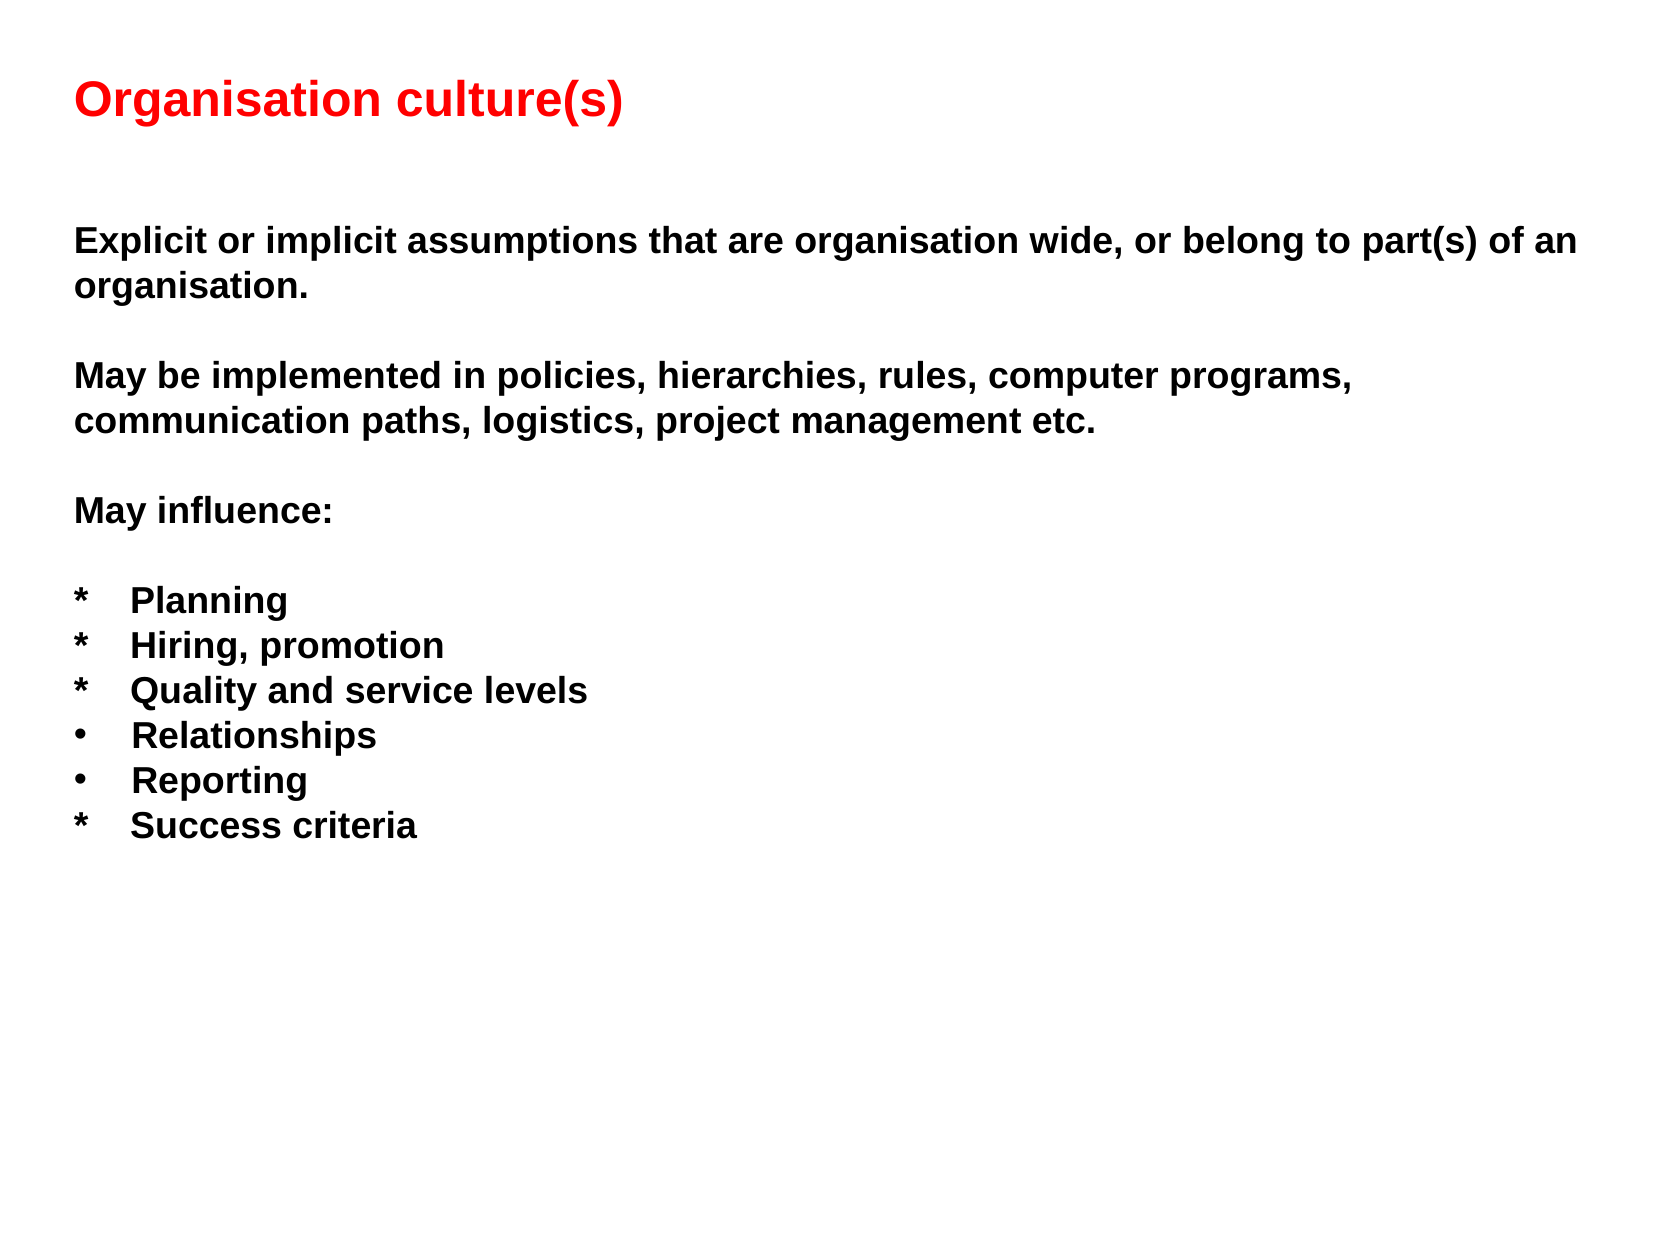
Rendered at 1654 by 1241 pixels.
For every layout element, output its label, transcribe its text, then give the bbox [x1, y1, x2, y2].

text_box Organisation culture(s) Explicit or implicit assumptions that are organisation wide, or belong to part(s) of an organisation. May be implemented in policies, hierarchies, rules, computer programs, communication paths, logistics, project management etc. May influence: * Planning * Hiring, promotion * Quality and service levels Relationships Reporting * Success criteria [58, 58, 1624, 989]
